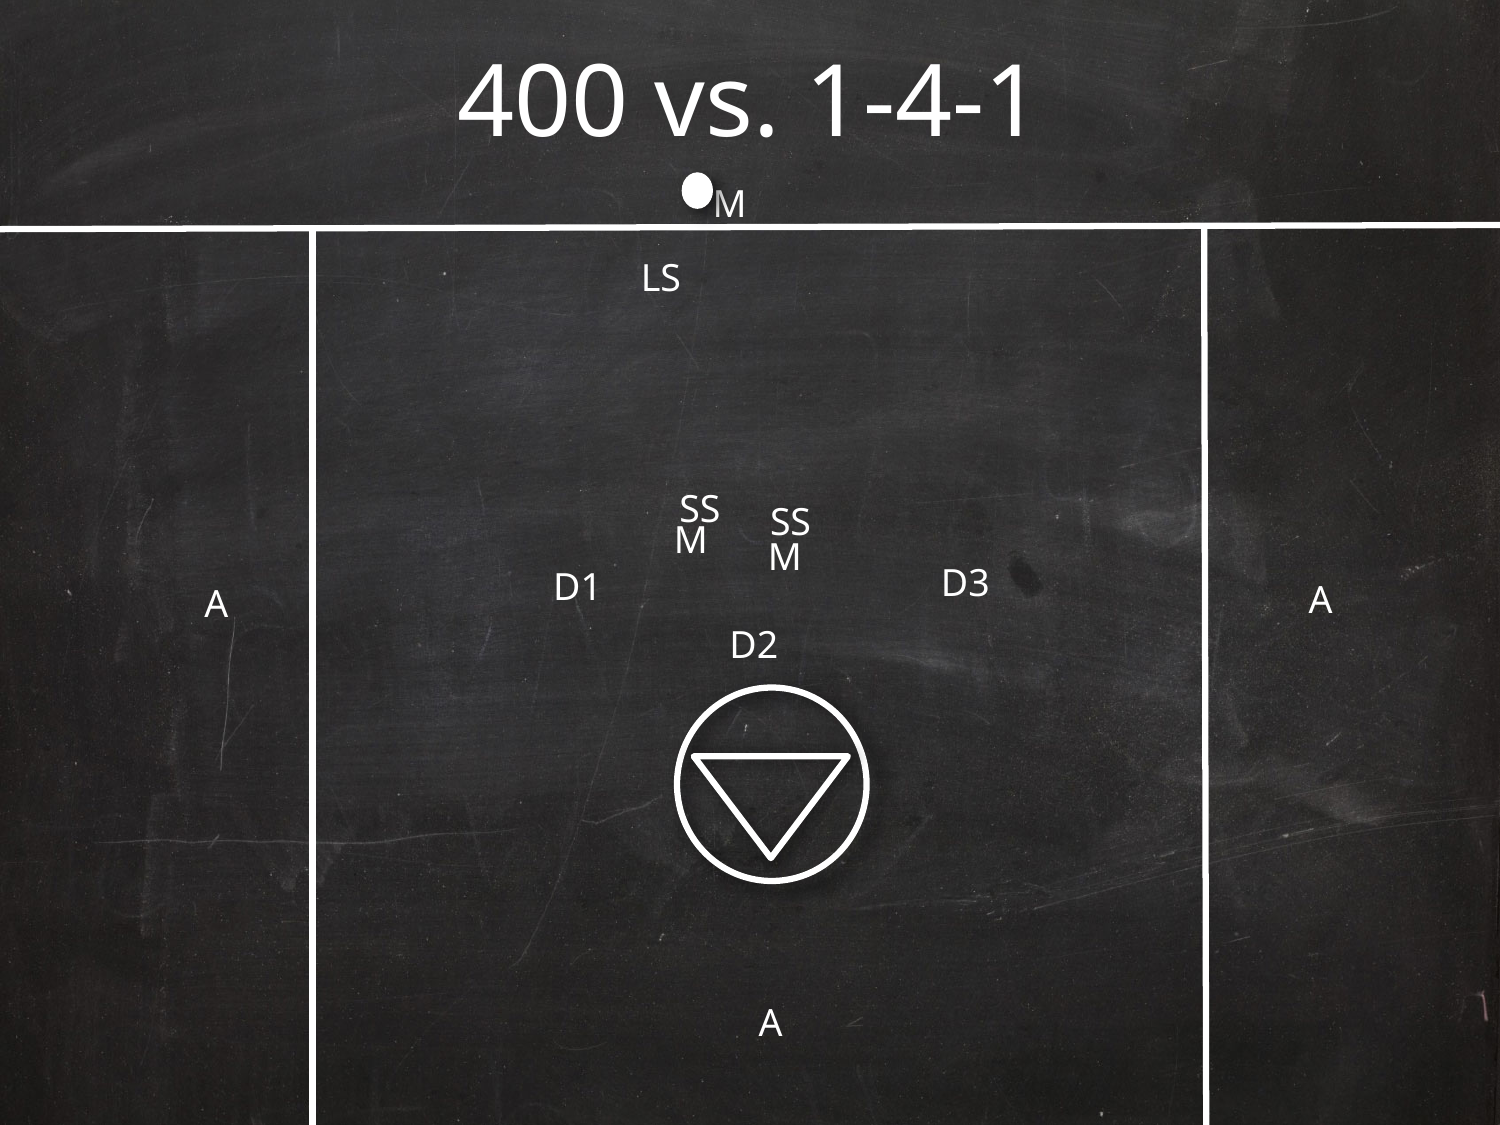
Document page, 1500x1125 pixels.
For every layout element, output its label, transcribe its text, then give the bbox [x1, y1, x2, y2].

picture [316, 229, 1203, 1125]
picture [1208, 229, 1500, 1125]
text_box SS [664, 477, 765, 538]
text_box D3 [925, 551, 1031, 612]
text_box A [189, 572, 248, 633]
text_box M [753, 538, 812, 585]
text_box SS [755, 491, 849, 551]
picture [0, 232, 309, 1125]
text_box M [659, 508, 718, 568]
text_box M [697, 172, 757, 233]
text_box D1 [538, 555, 638, 616]
title 400 vs. 1-4-1 [112, 19, 1388, 173]
text_box A [743, 991, 802, 1052]
text_box A [1293, 568, 1353, 629]
text_box LS [626, 246, 704, 307]
text_box D2 [714, 613, 802, 674]
text_box [681, 172, 713, 209]
picture [0, 0, 1500, 226]
